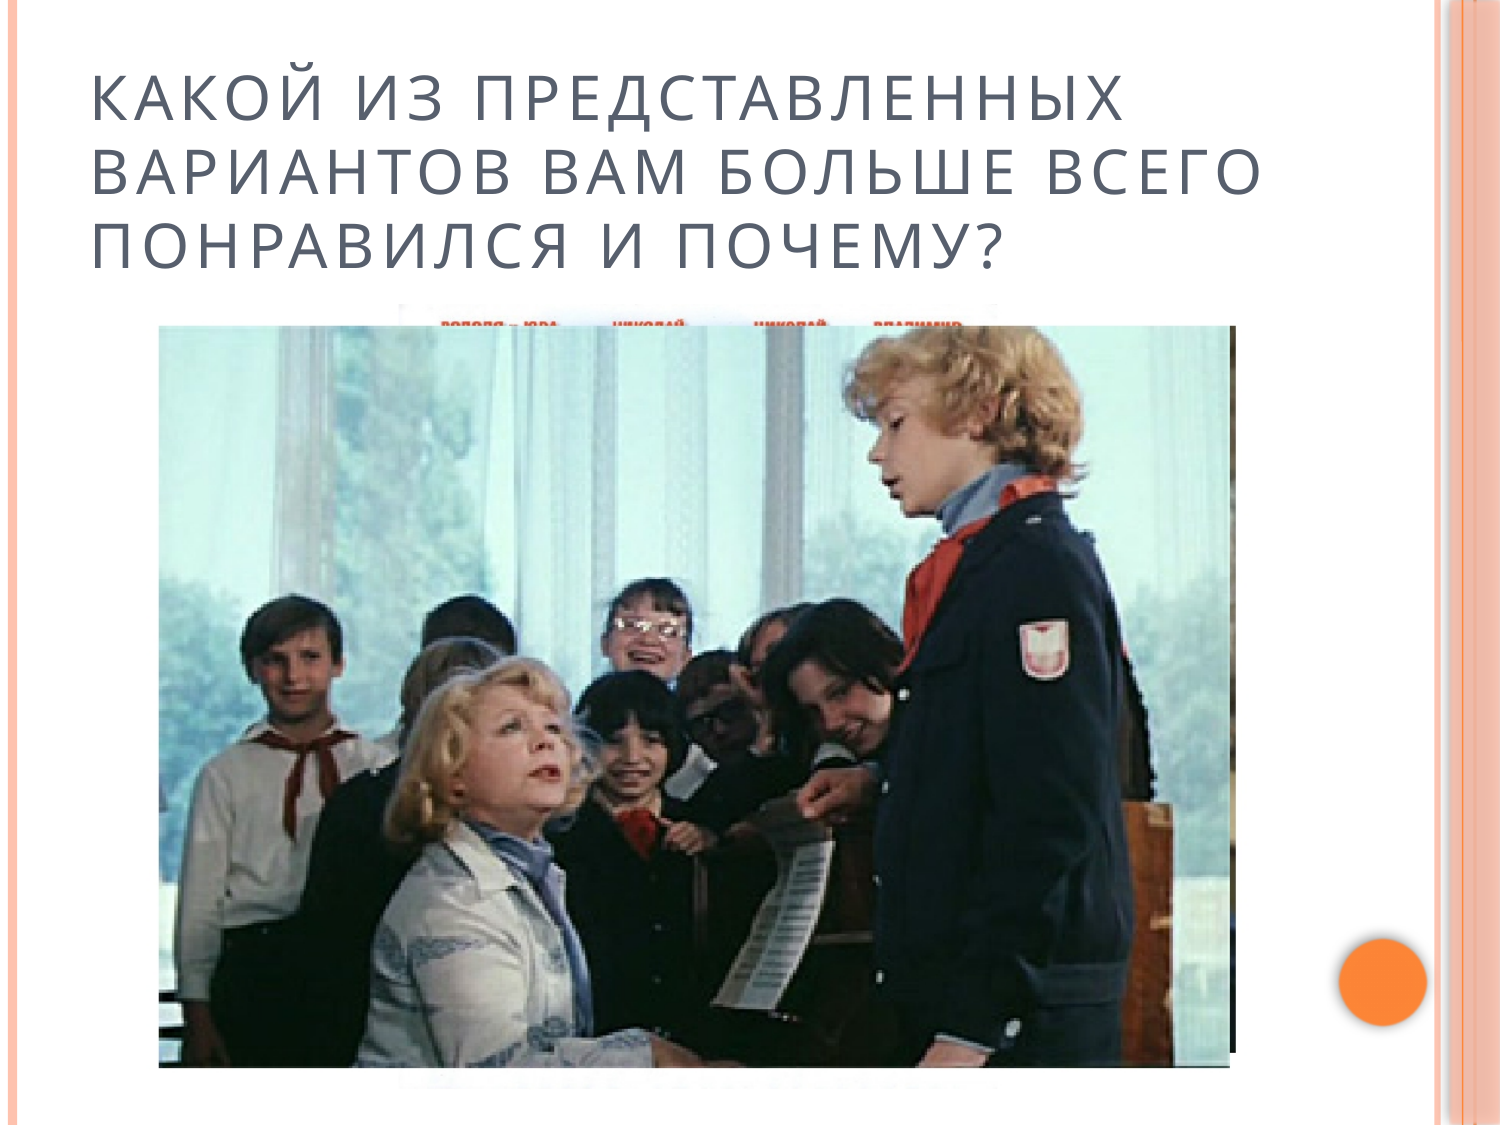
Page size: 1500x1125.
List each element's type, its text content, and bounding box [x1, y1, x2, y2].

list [131, 307, 1266, 1088]
title Какой из представленных вариантов вам больше всего понравился и почему? [75, 45, 1300, 364]
